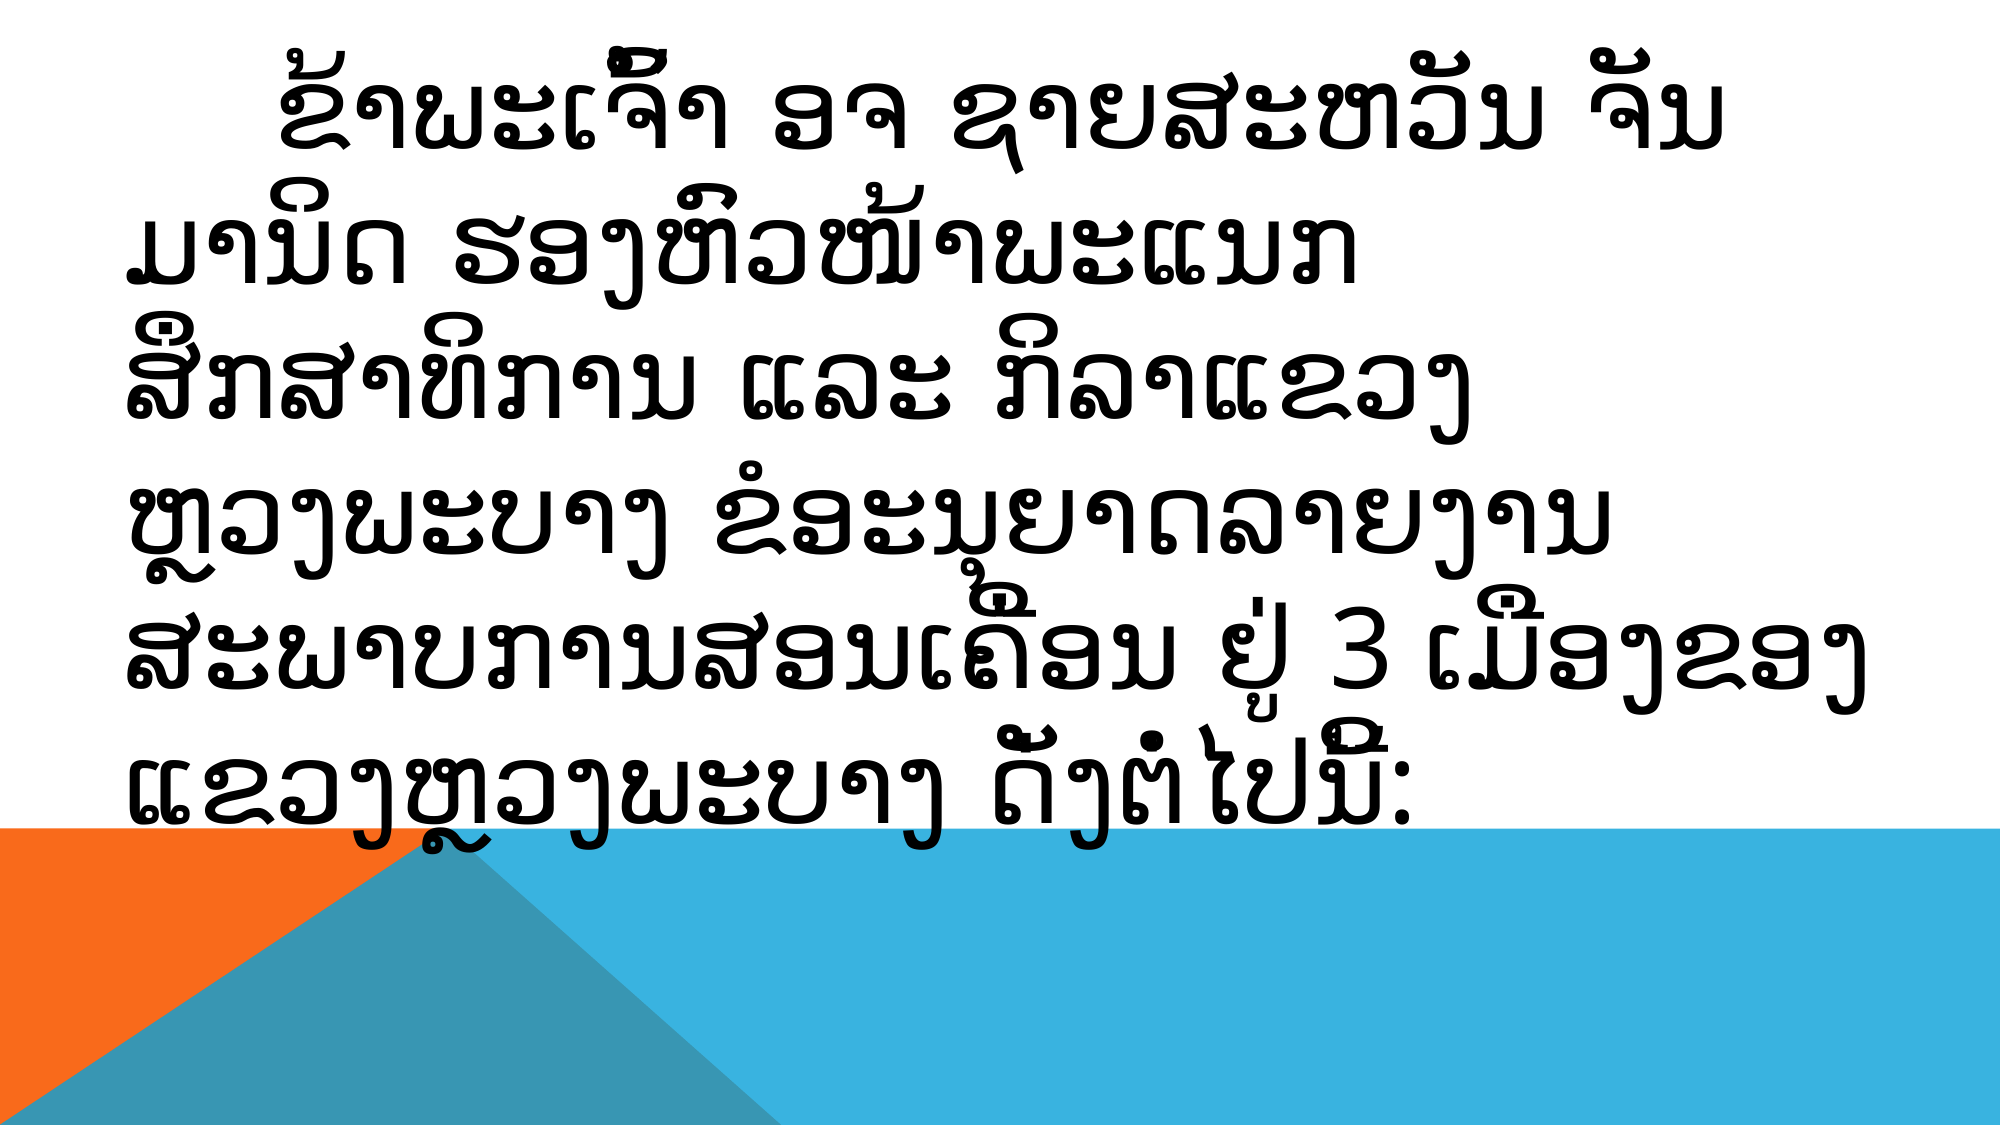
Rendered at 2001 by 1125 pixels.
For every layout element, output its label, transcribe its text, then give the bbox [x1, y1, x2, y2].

title ຂ້າພະເຈົ້າ ອຈ ຊາຍສະຫວັນ ຈັນມານິດ ຮອງຫົວໜ້າພະແນກສຶກສາທິການ ແລະ ກິລາແຂວງຫຼວງພະບາງ ຂໍອະນຸຍາດລາຍງານສະພາບການສອນເຄື່ອນ ຢູ່ 3 ເມືອງຂອງແຂວງຫຼວງພະບາງ ດັ່ງຕໍ່ໄປນີ້: [108, 78, 1889, 803]
